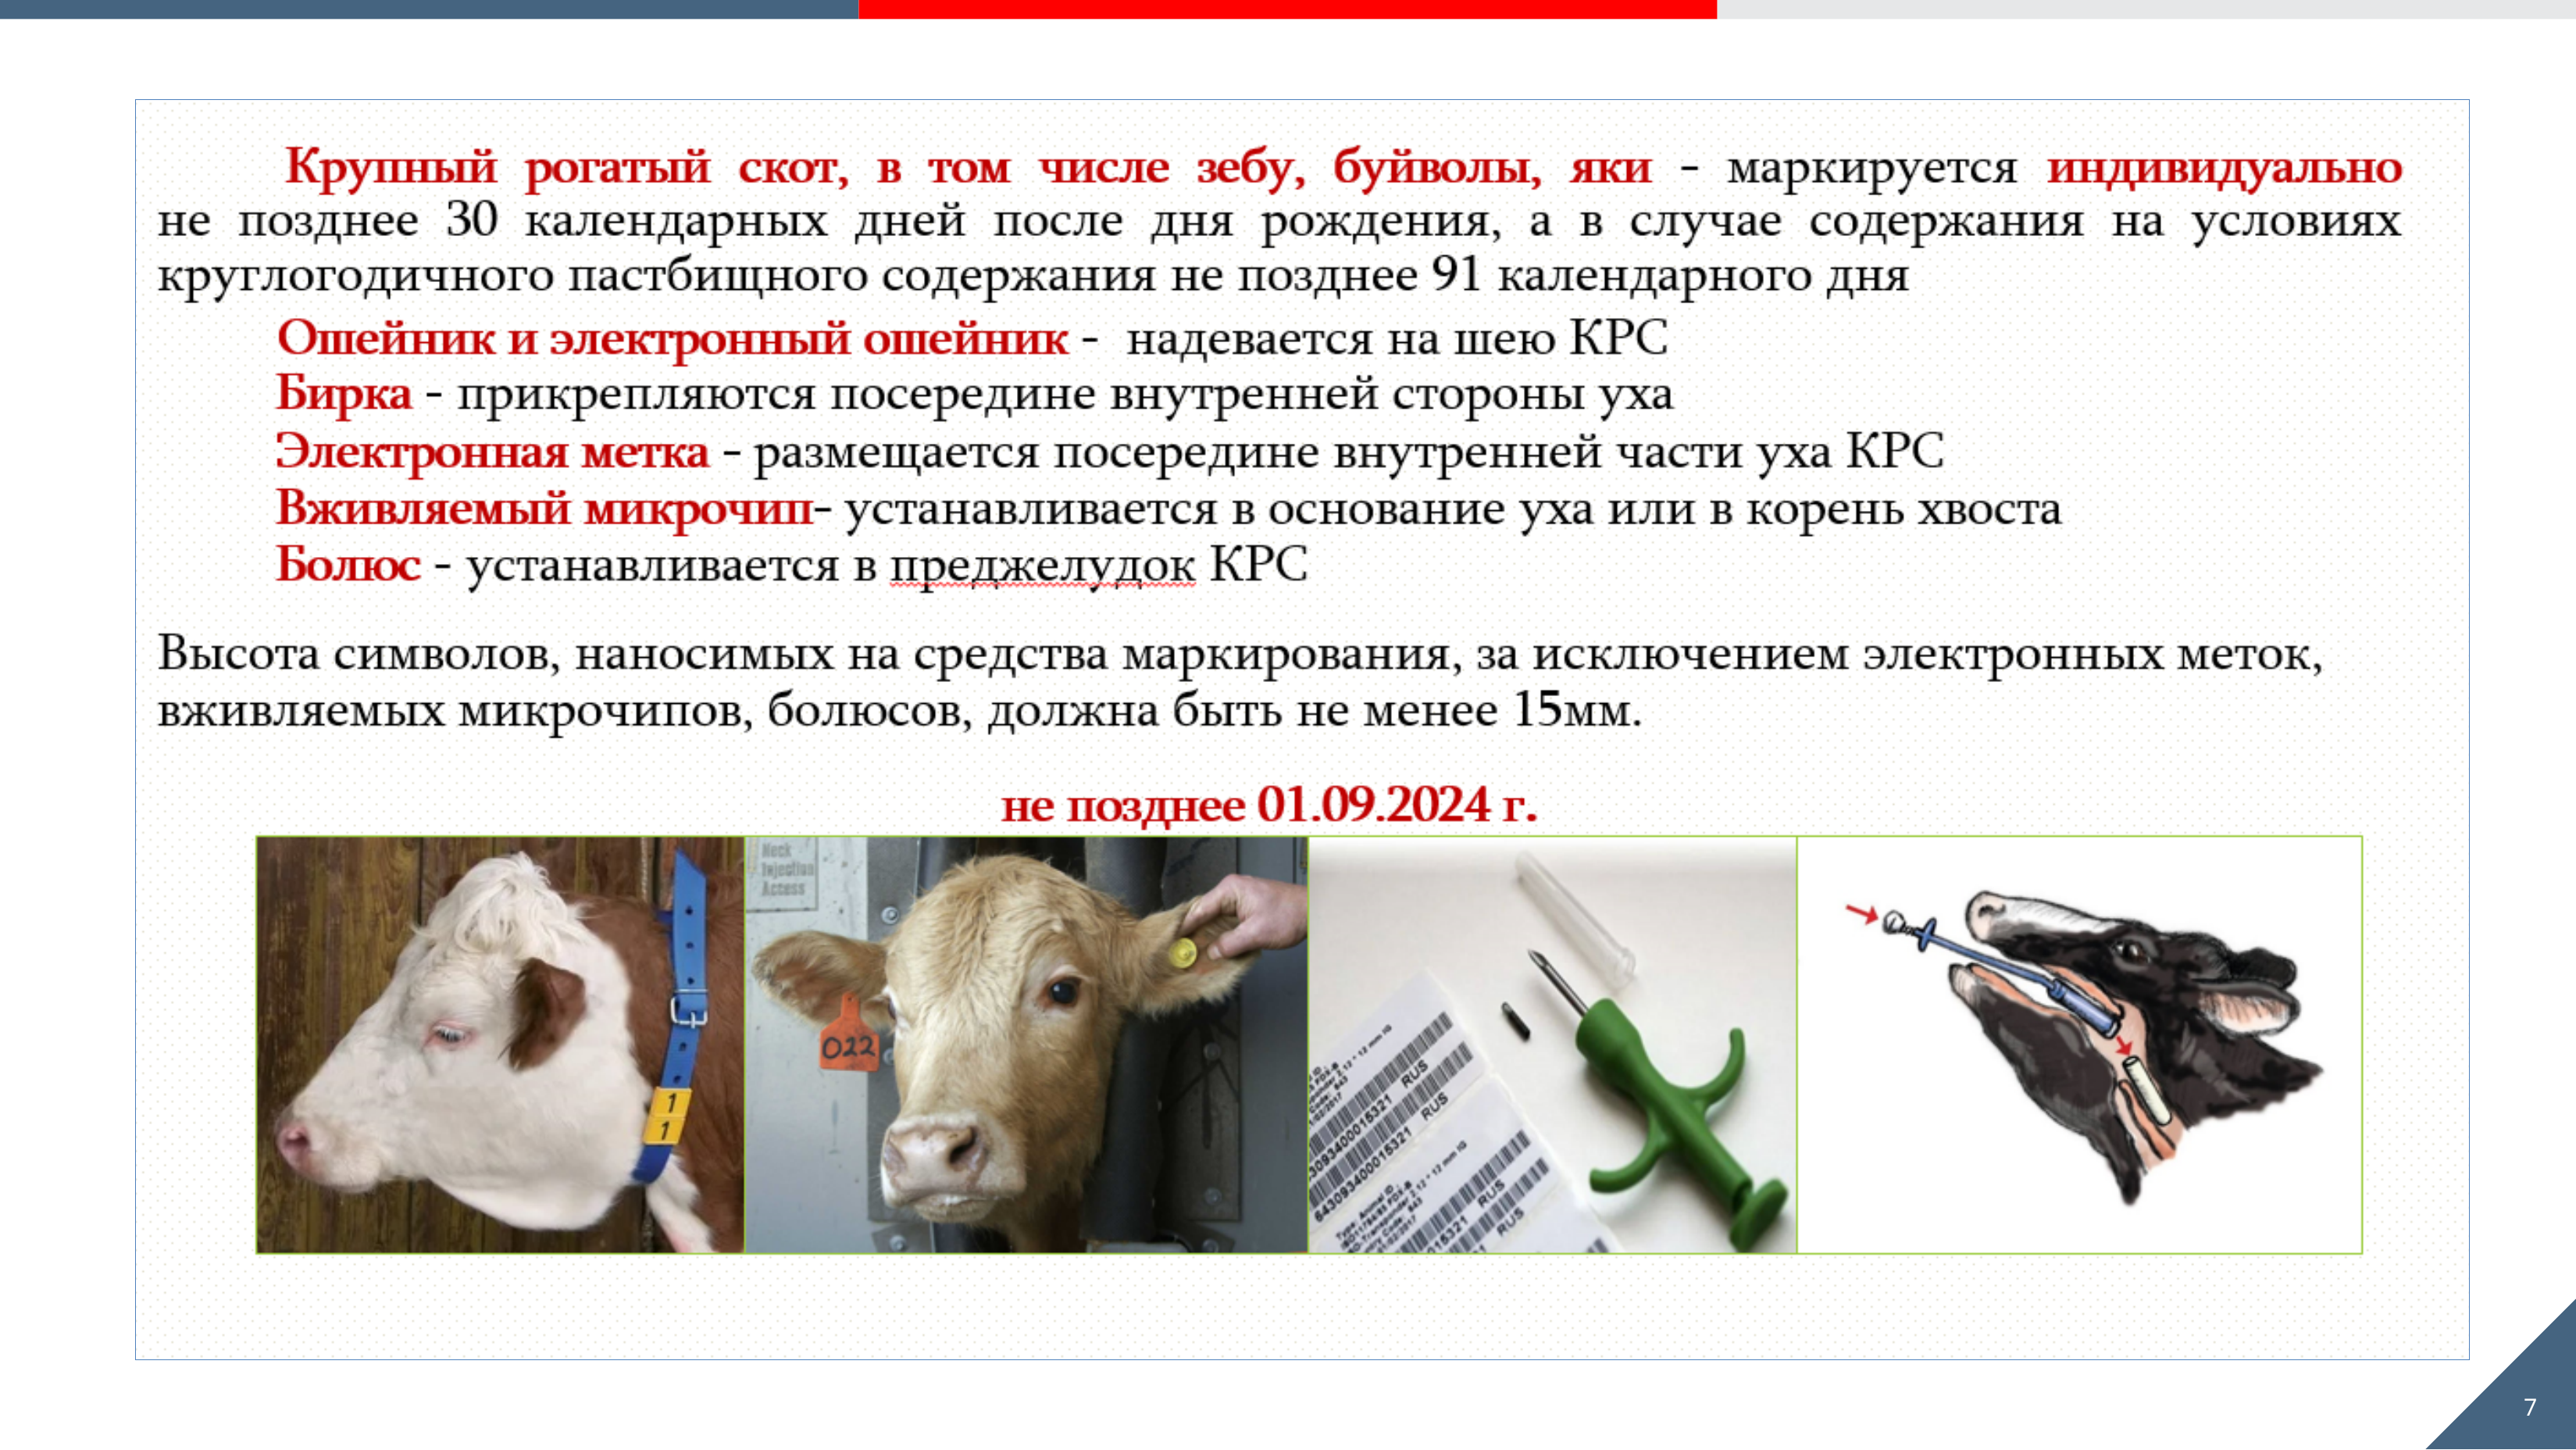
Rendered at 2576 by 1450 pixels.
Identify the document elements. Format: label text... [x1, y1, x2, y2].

slide_number 7 [2518, 1387, 2543, 1450]
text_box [0, 0, 2576, 20]
picture [135, 99, 2470, 1360]
